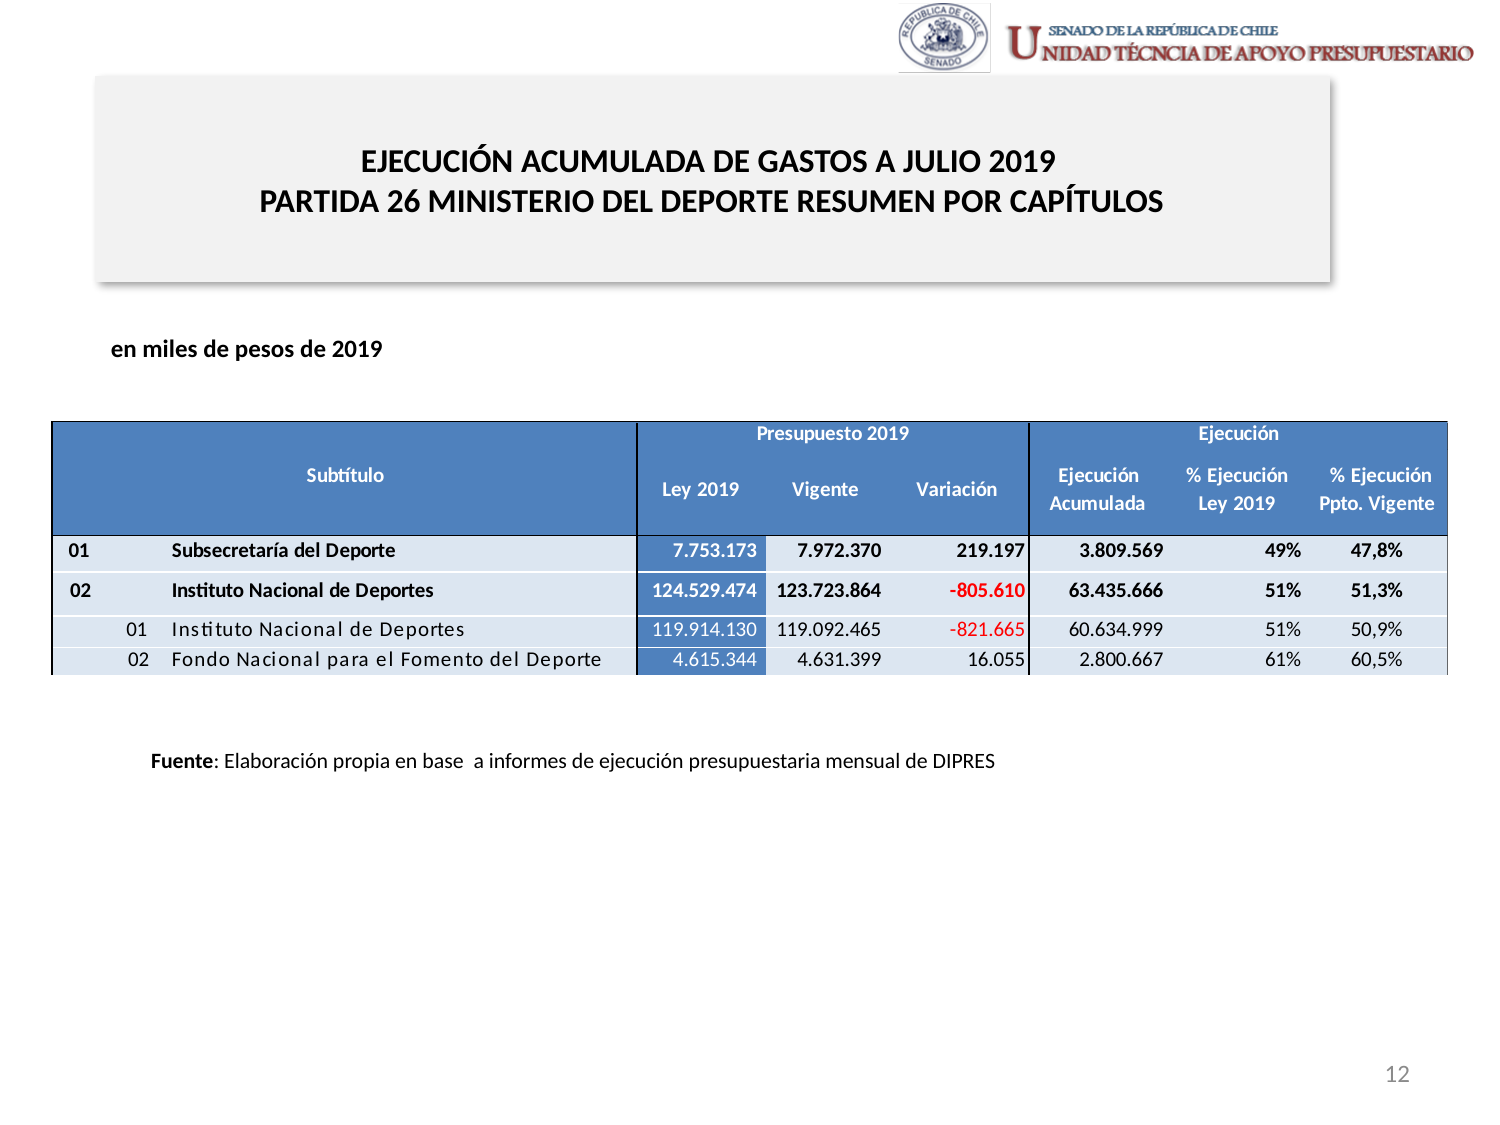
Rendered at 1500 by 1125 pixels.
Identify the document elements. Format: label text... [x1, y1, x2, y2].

slide_number 12 [1074, 1042, 1425, 1103]
title EJECUCIÓN ACUMULADA DE GASTOS A JULIO 2019 PARTIDA 26 MINISTERIO DEL DEPORTE RESUMEN POR CAPÍTULOS [96, 77, 1329, 281]
picture [50, 420, 1450, 677]
text_box Fuente: Elaboración propia en base a informes de ejecución presupuestaria mensual de DIPRES [136, 739, 1364, 787]
picture [898, 0, 1500, 113]
text_box en miles de pesos de 2019 [96, 324, 1328, 386]
